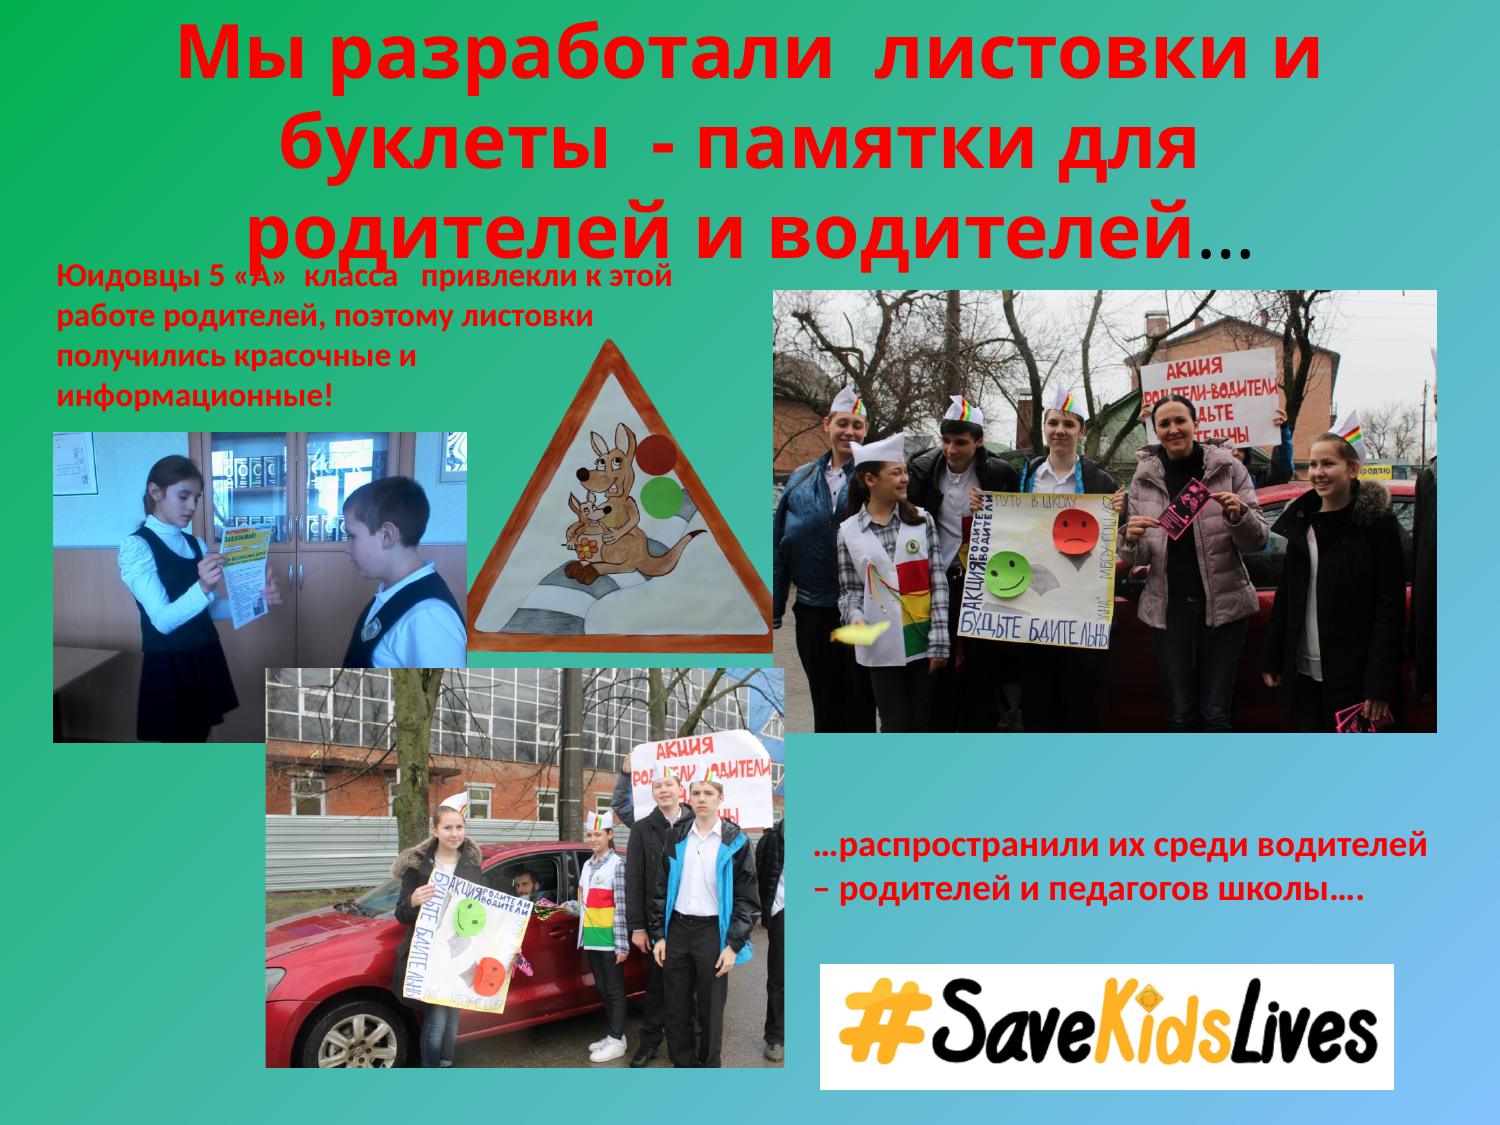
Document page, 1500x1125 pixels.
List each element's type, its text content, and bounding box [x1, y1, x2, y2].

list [773, 290, 1437, 734]
list Юидовцы 5 «А» класса привлекли к этой работе родителей, поэтому листовки получились красочные и информационные! [41, 267, 704, 421]
list …распространили их среди водителей – родителей и педагогов школы…. [797, 810, 1461, 916]
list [52, 432, 467, 743]
picture [265, 668, 785, 1068]
picture [820, 963, 1394, 1090]
title Мы разработали листовки и буклеты - памятки для родителей и водителей… [75, 45, 1425, 233]
picture [442, 337, 773, 655]
